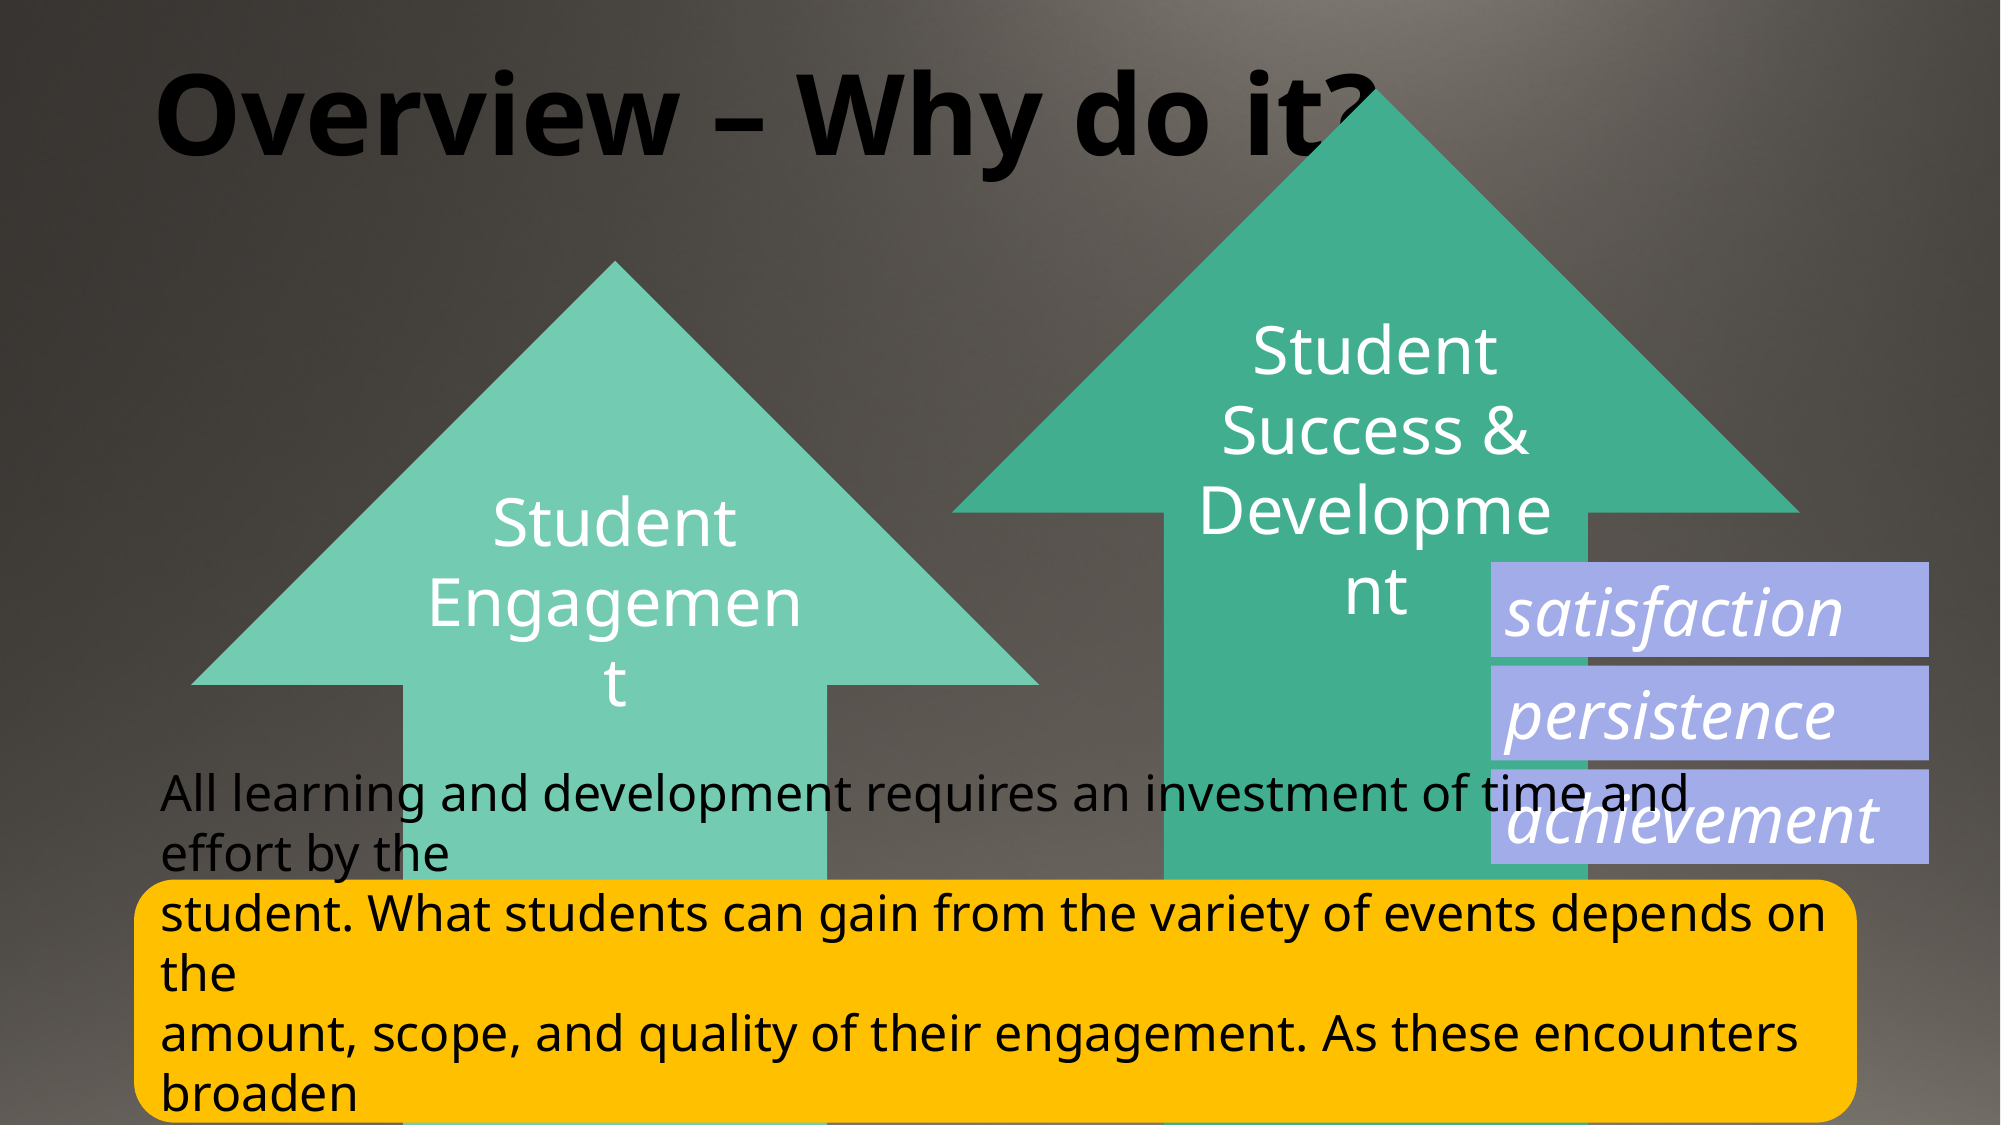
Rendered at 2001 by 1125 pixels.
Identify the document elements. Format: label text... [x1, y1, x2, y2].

text_box achievement [1491, 769, 1929, 864]
text_box persistence [1491, 665, 1929, 761]
text_box All learning and development requires an investment of time and effort by the student. What students can gain from the variety of events depends on the amount, scope, and quality of their engagement. As these encounters broaden and deepen, the student’s capacity for growth is enhanced. (Pace, 1979) [133, 878, 1858, 1124]
title Overview – Why do it? [137, 9, 1863, 228]
text_box Student Success & Development [949, 87, 1803, 878]
text_box Student Engagement [188, 259, 1042, 878]
picture [0, 0, 2001, 1125]
text_box satisfaction [1491, 562, 1929, 657]
